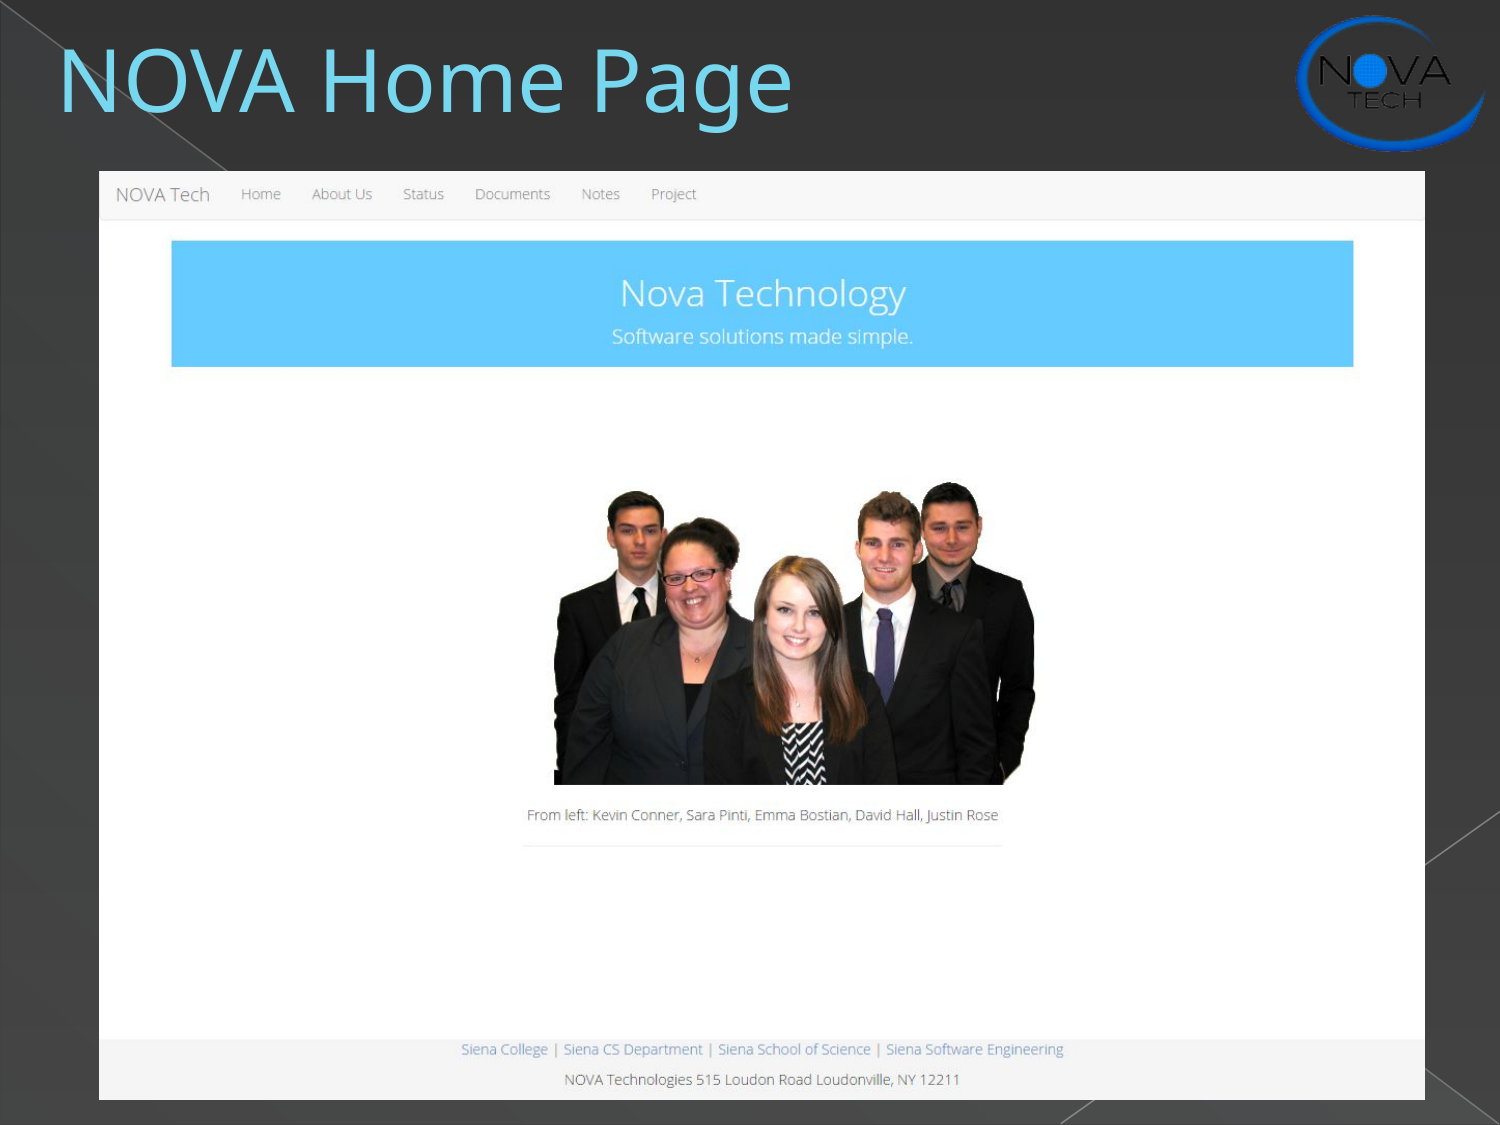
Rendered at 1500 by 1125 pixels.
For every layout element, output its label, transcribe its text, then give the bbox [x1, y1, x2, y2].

picture [99, 0, 1500, 1101]
title NOVA Home Page [0, 0, 1260, 193]
